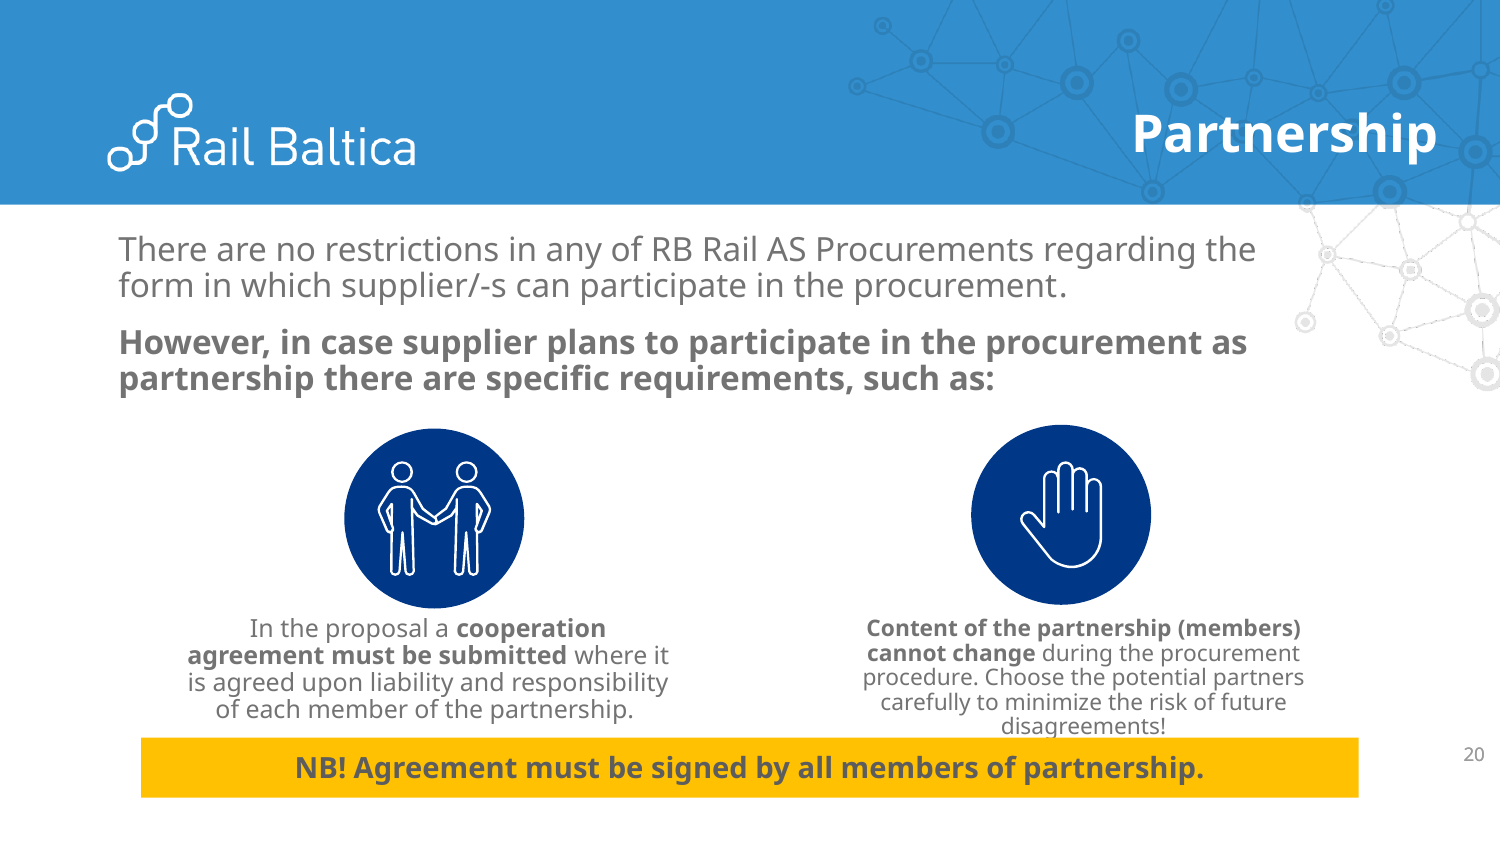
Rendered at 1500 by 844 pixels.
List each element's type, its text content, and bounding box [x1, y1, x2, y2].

text_box In the proposal a cooperation agreement must be submitted where it is agreed upon liability and responsibility of each member of the partnership. [165, 608, 692, 737]
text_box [971, 424, 1152, 605]
picture [0, 0, 1500, 844]
text_box However, in case supplier plans to participate in the procurement as partnership there are specific requirements, such as: [103, 317, 1328, 422]
list There are no restrictions in any of RB Rail AS Procurements regarding the form in which supplier/-s can participate in the procurement. [103, 225, 1316, 317]
text_box Content of the partnership (members) cannot change during the procurement procedure. Choose the potential partners carefully to minimize the risk of future disagreements! [814, 609, 1353, 737]
text_box 20 [1353, 735, 1500, 776]
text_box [344, 428, 525, 609]
list Partnership [593, 89, 1454, 183]
text_box NB! Agreement must be signed by all members of partnership. [141, 737, 1359, 798]
